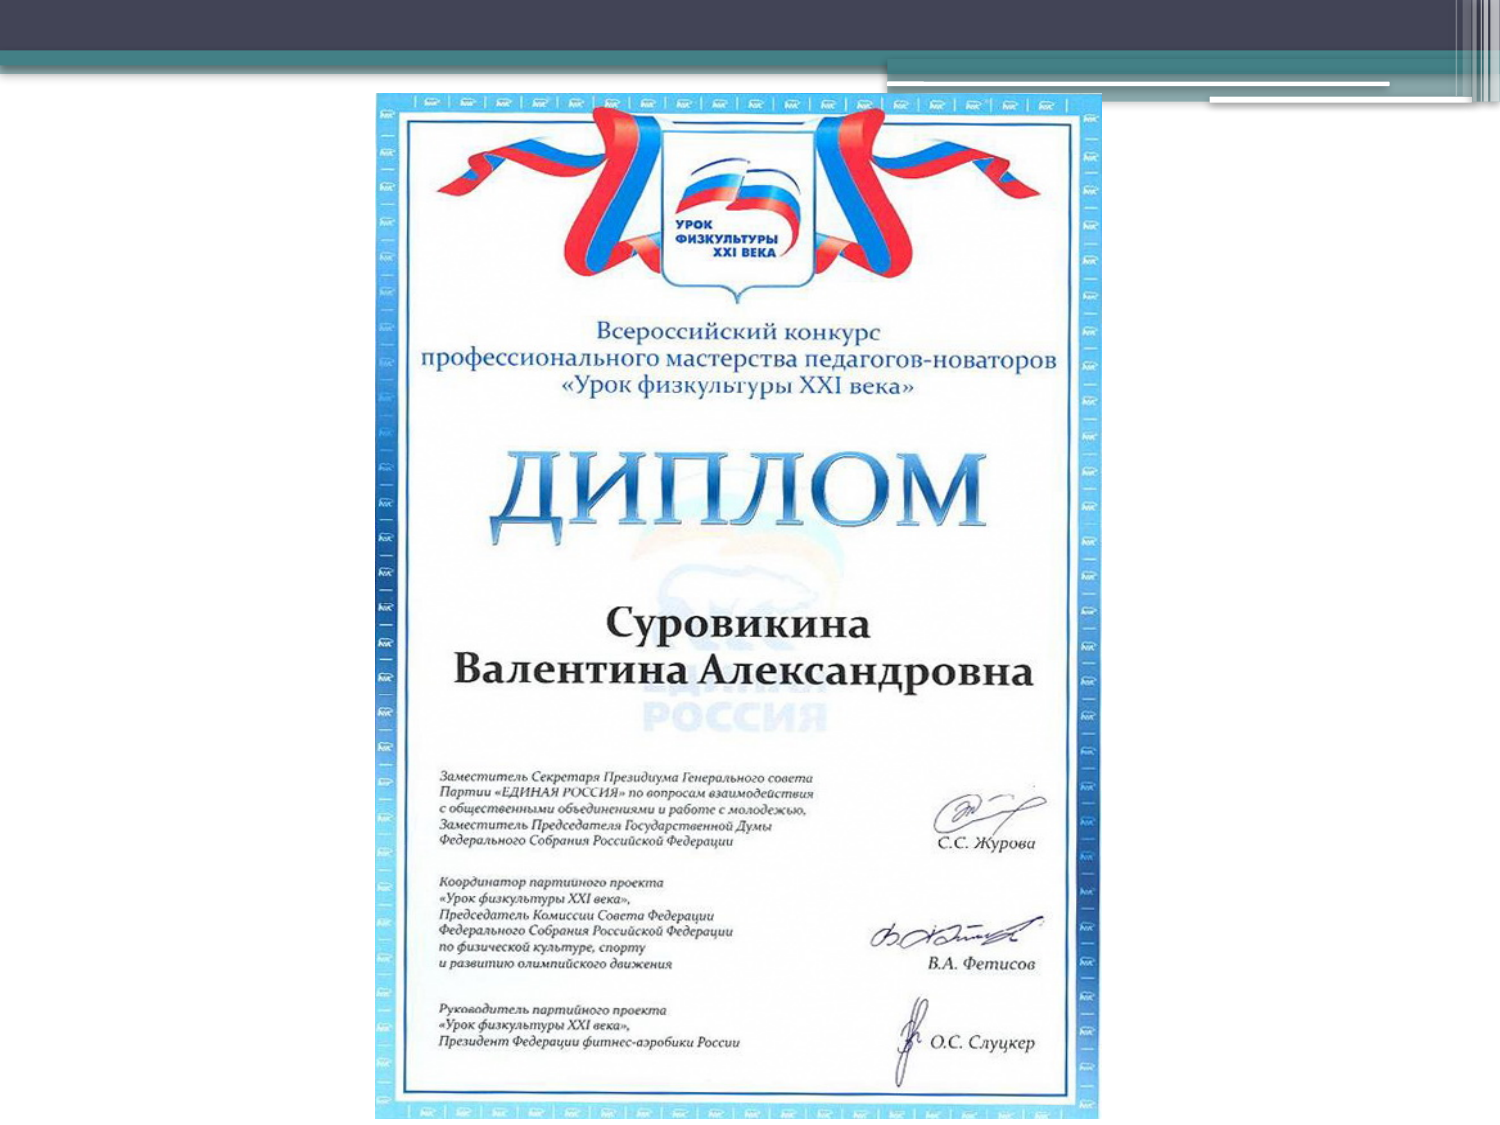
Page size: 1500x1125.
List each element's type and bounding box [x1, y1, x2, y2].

list [374, 93, 1102, 1119]
